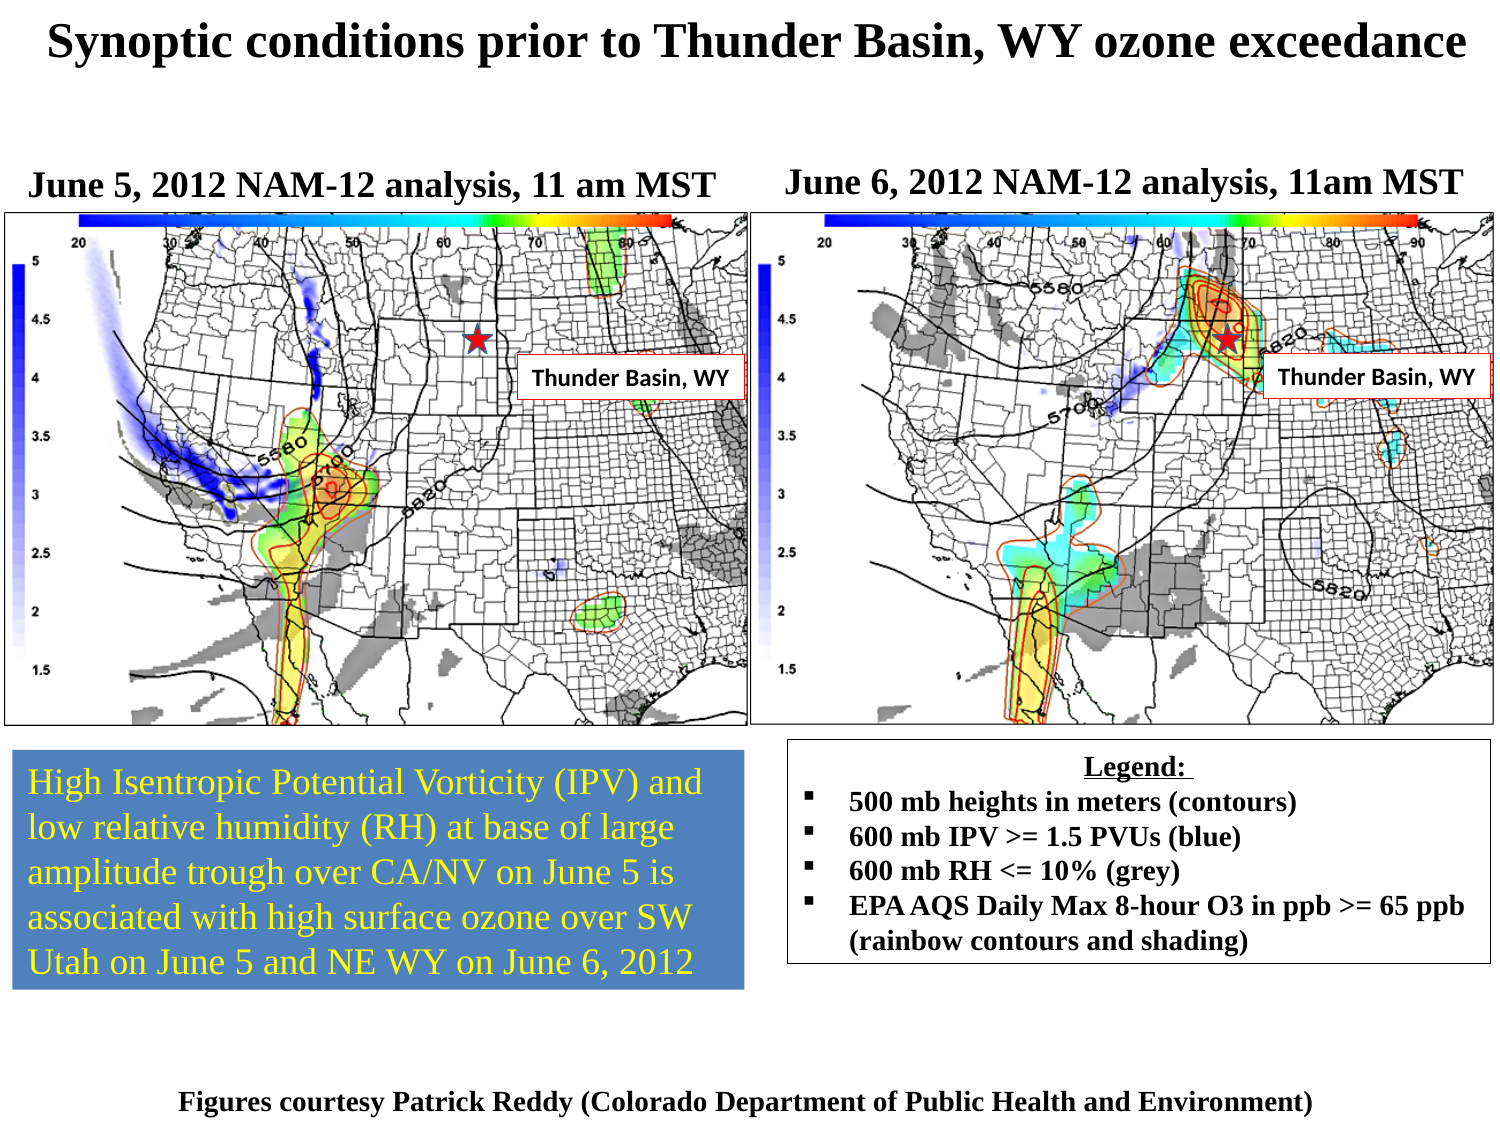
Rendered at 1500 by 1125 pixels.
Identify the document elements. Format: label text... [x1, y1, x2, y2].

text_box Figures courtesy Patrick Reddy (Colorado Department of Public Health and Environment) [0, 1074, 1500, 1125]
text_box Legend: 500 mb heights in meters (contours) 600 mb IPV >= 1.5 PVUs (blue) 600 mb RH <= 10% (grey) EPA AQS Daily Max 8-hour O3 in ppb >= 65 ppb (rainbow contours and shading) [787, 739, 1491, 964]
text_box High Isentropic Potential Vorticity (IPV) and low relative humidity (RH) at base of large amplitude trough over CA/NV on June 5 is associated with high surface ozone over SW Utah on June 5 and NE WY on June 6, 2012 [12, 749, 745, 990]
text_box Synoptic conditions prior to Thunder Basin, WY ozone exceedance [31, 0, 1483, 75]
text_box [3, 149, 1500, 727]
